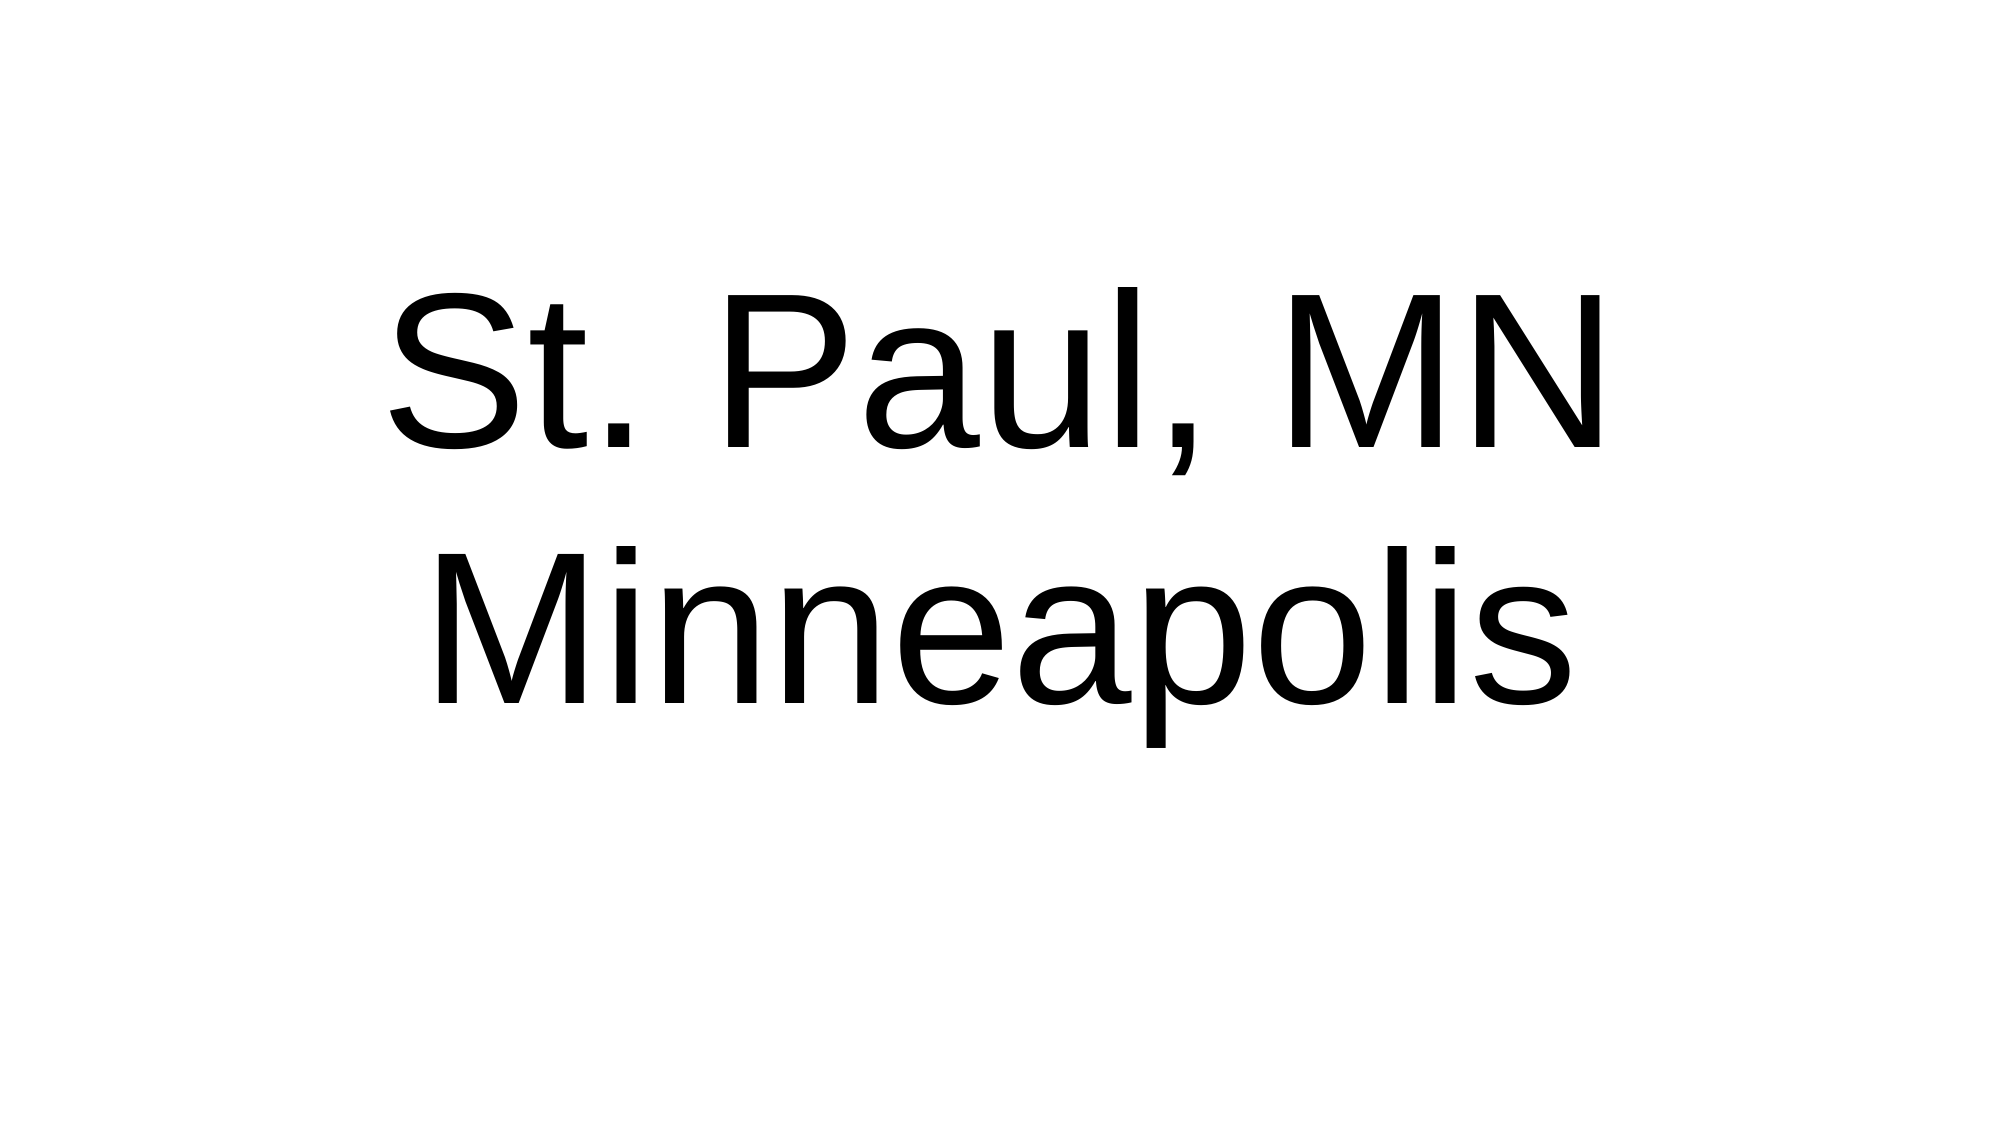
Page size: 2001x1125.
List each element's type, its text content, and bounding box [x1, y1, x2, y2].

list St. Paul, MN Minneapolis [137, 249, 1863, 1014]
